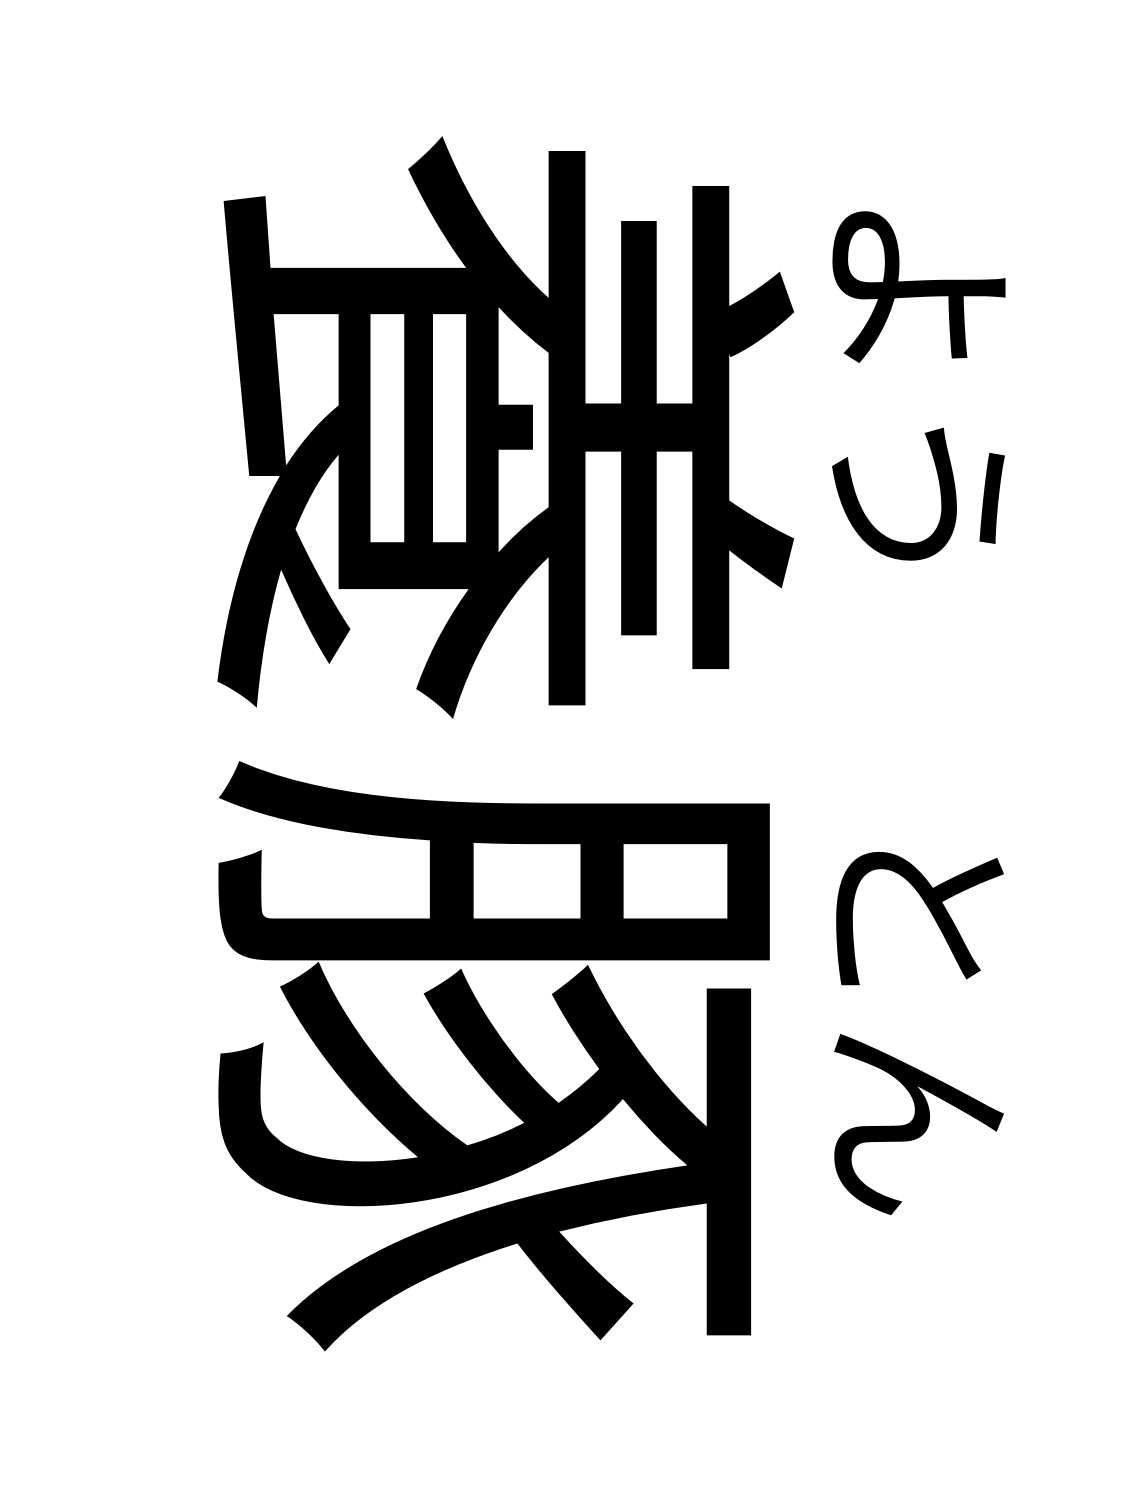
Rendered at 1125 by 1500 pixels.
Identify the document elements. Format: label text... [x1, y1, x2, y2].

text_box 養豚 [135, 116, 894, 1384]
text_box よう とん [775, 171, 1058, 1341]
